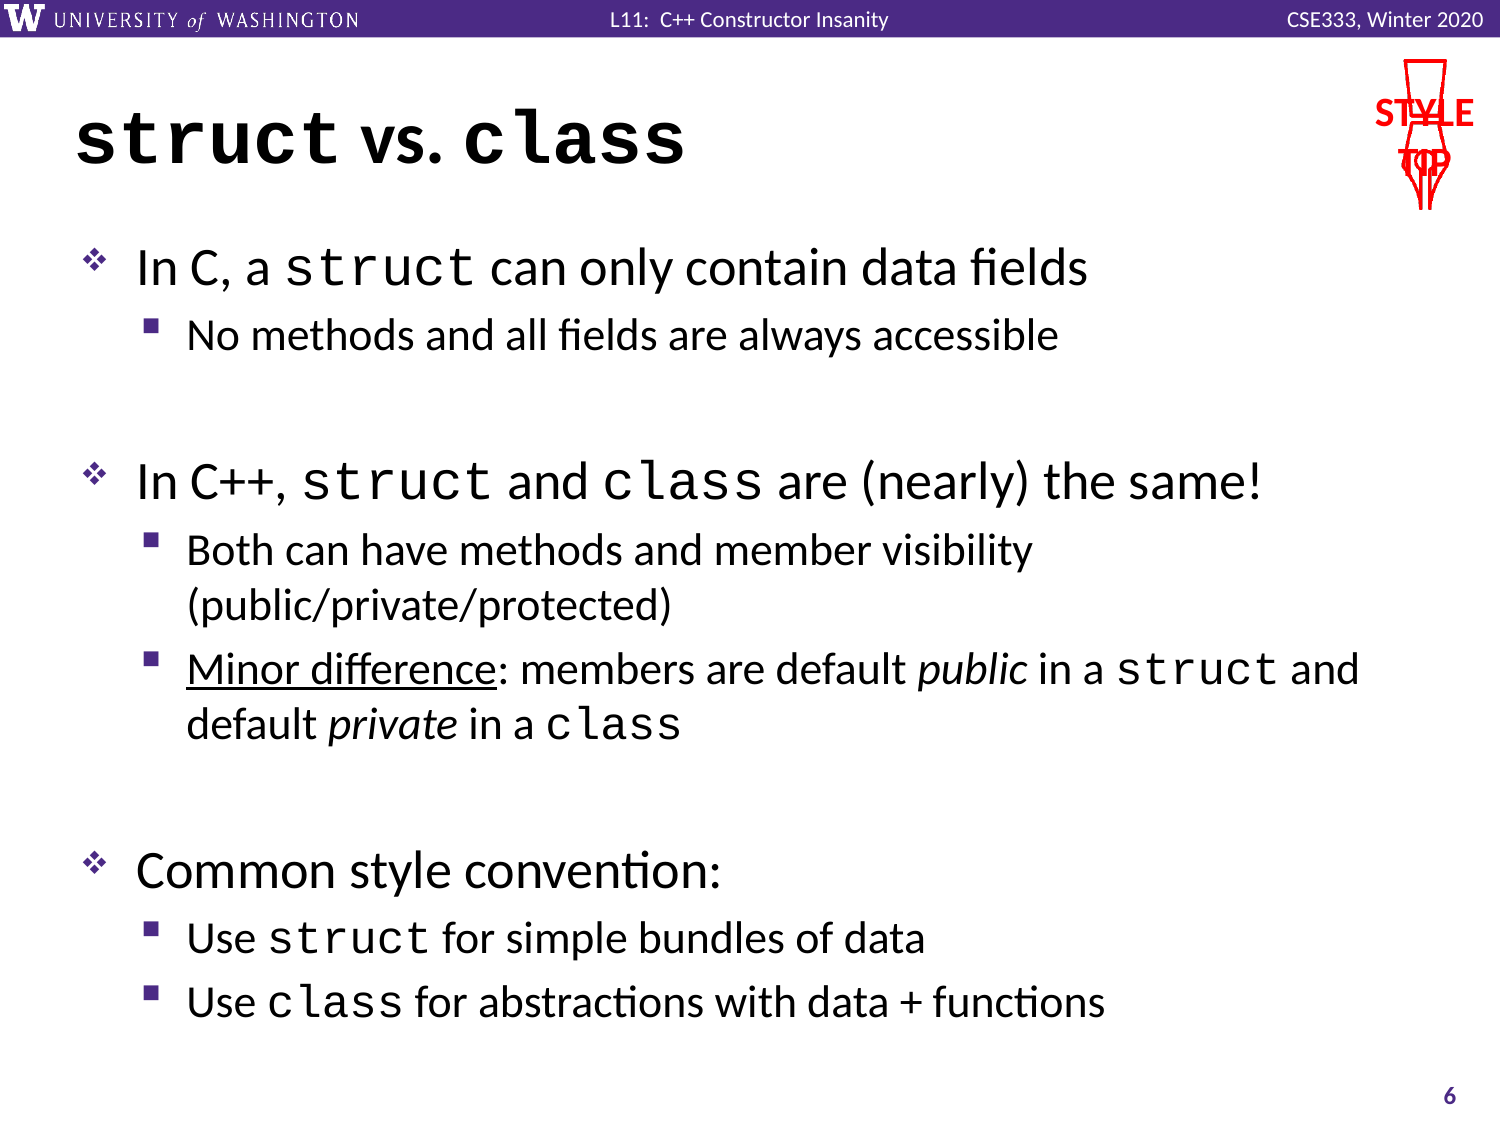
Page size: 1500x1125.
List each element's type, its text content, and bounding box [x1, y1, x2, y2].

picture [4, 4, 358, 32]
title struct vs. class [58, 71, 1344, 197]
slide_number 6 [1400, 1065, 1500, 1125]
list In C, a struct can only contain data fields No methods and all fields are always accessible In C++, struct and class are (nearly) the same! Both can have methods and member visibility (public/private/protected) Minor difference: members are default public in a struct and default private in a class Common style convention: Use struct for simple bundles of data Use class for abstractions with data + functions [64, 223, 1438, 1040]
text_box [1349, 59, 1500, 211]
